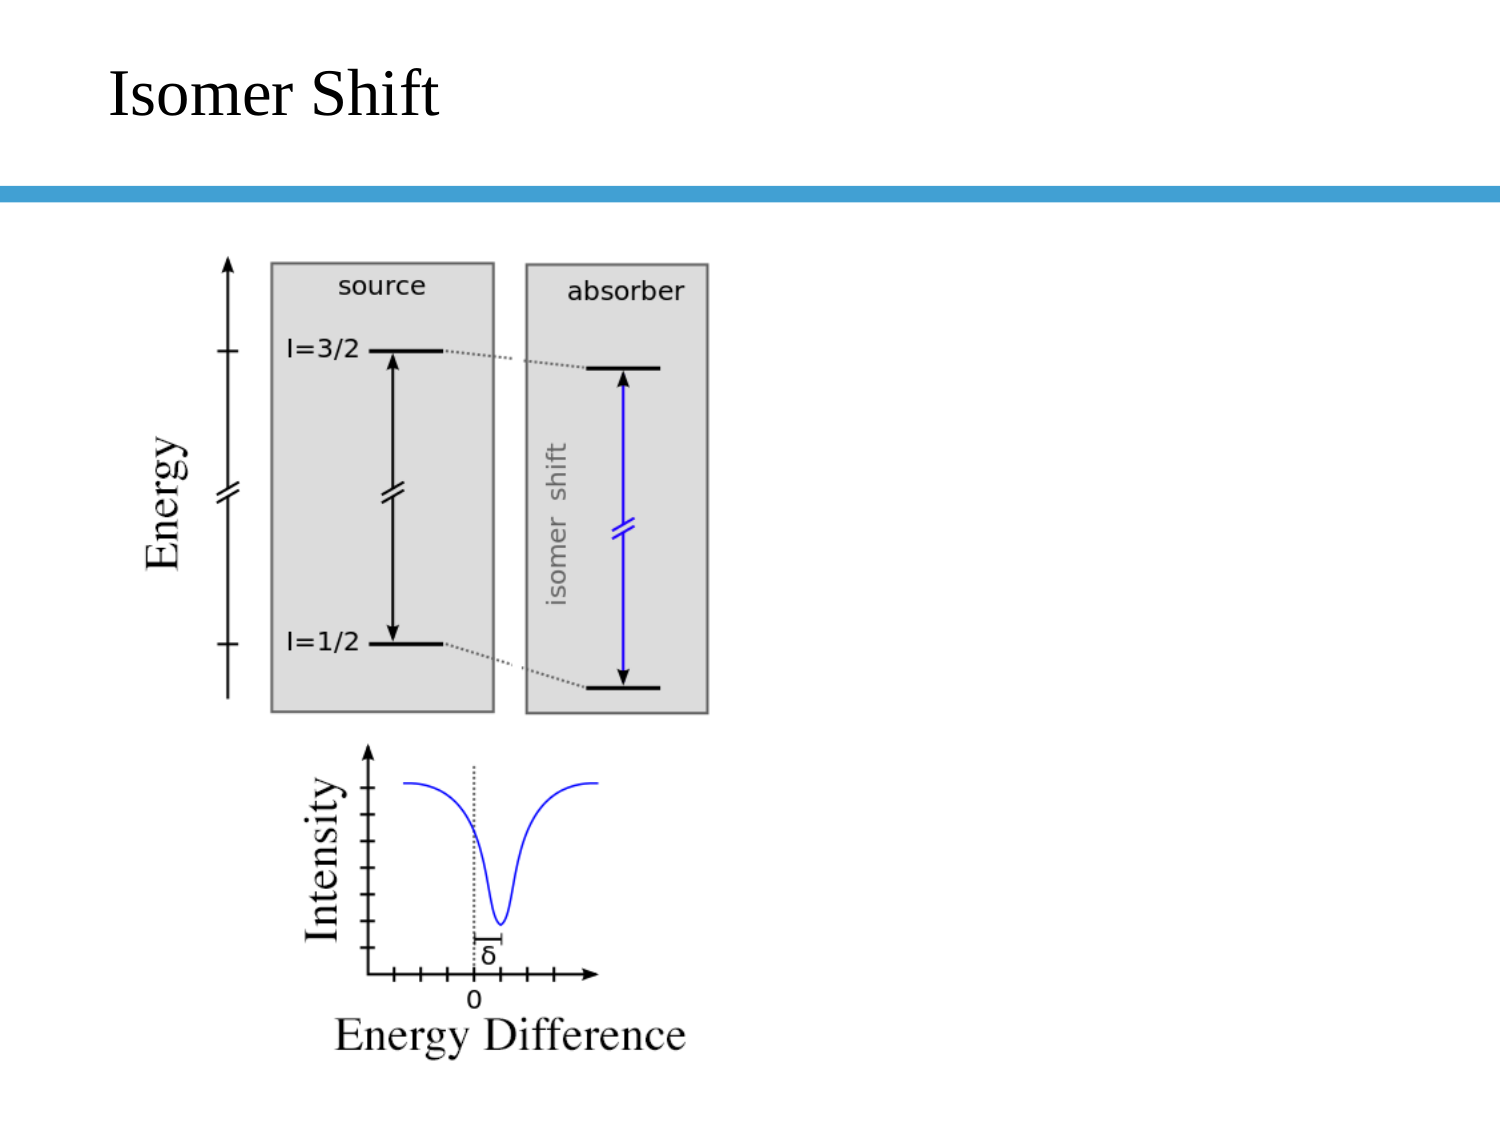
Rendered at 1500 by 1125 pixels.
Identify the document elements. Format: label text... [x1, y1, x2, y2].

picture [133, 239, 743, 1082]
text_box Isomer Shift [93, 41, 456, 137]
